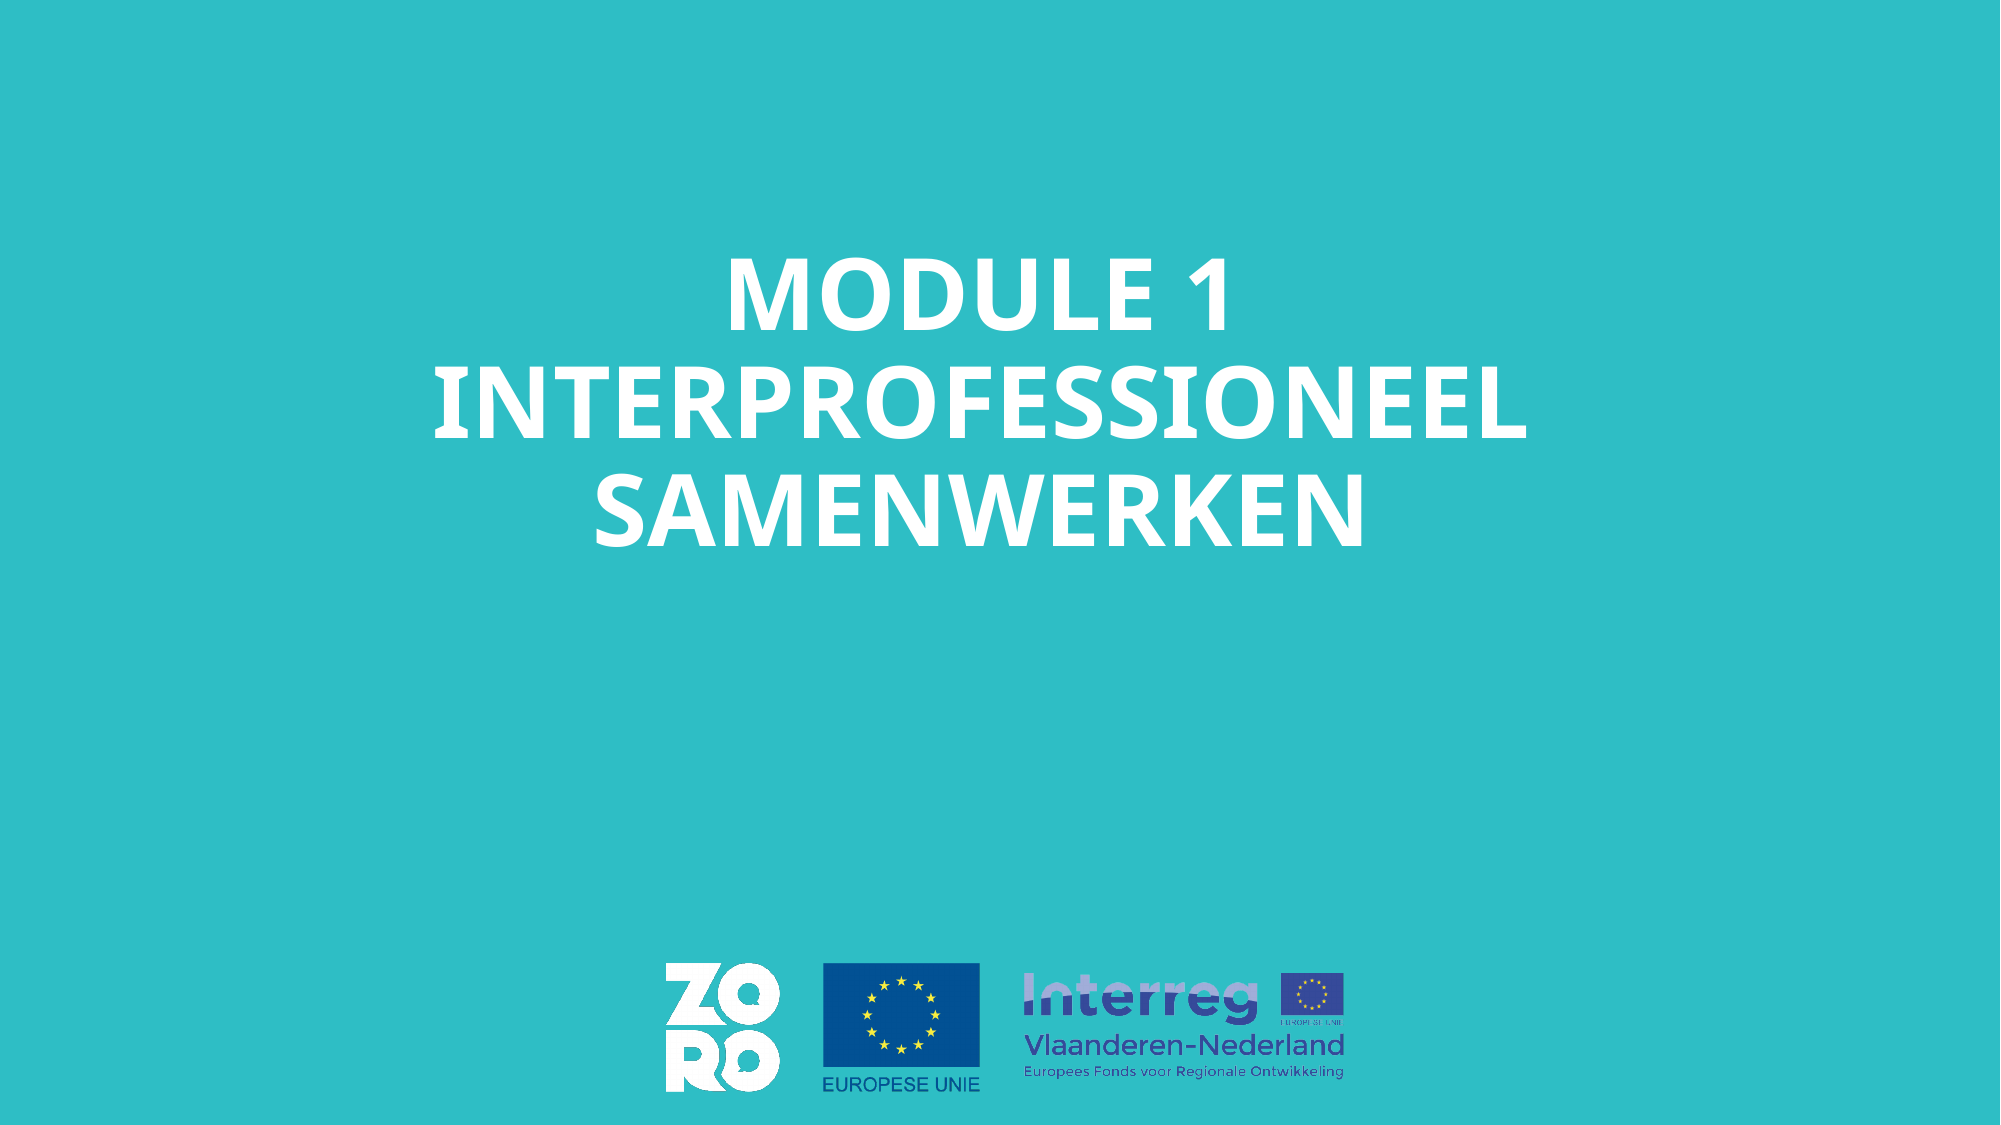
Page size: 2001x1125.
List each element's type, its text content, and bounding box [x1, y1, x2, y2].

title MODULE 1 INTERPROFESSIONEEL SAMENWERKEN [79, 184, 1884, 576]
picture [1019, 973, 1353, 1082]
picture [819, 963, 985, 1092]
picture [649, 963, 797, 1092]
